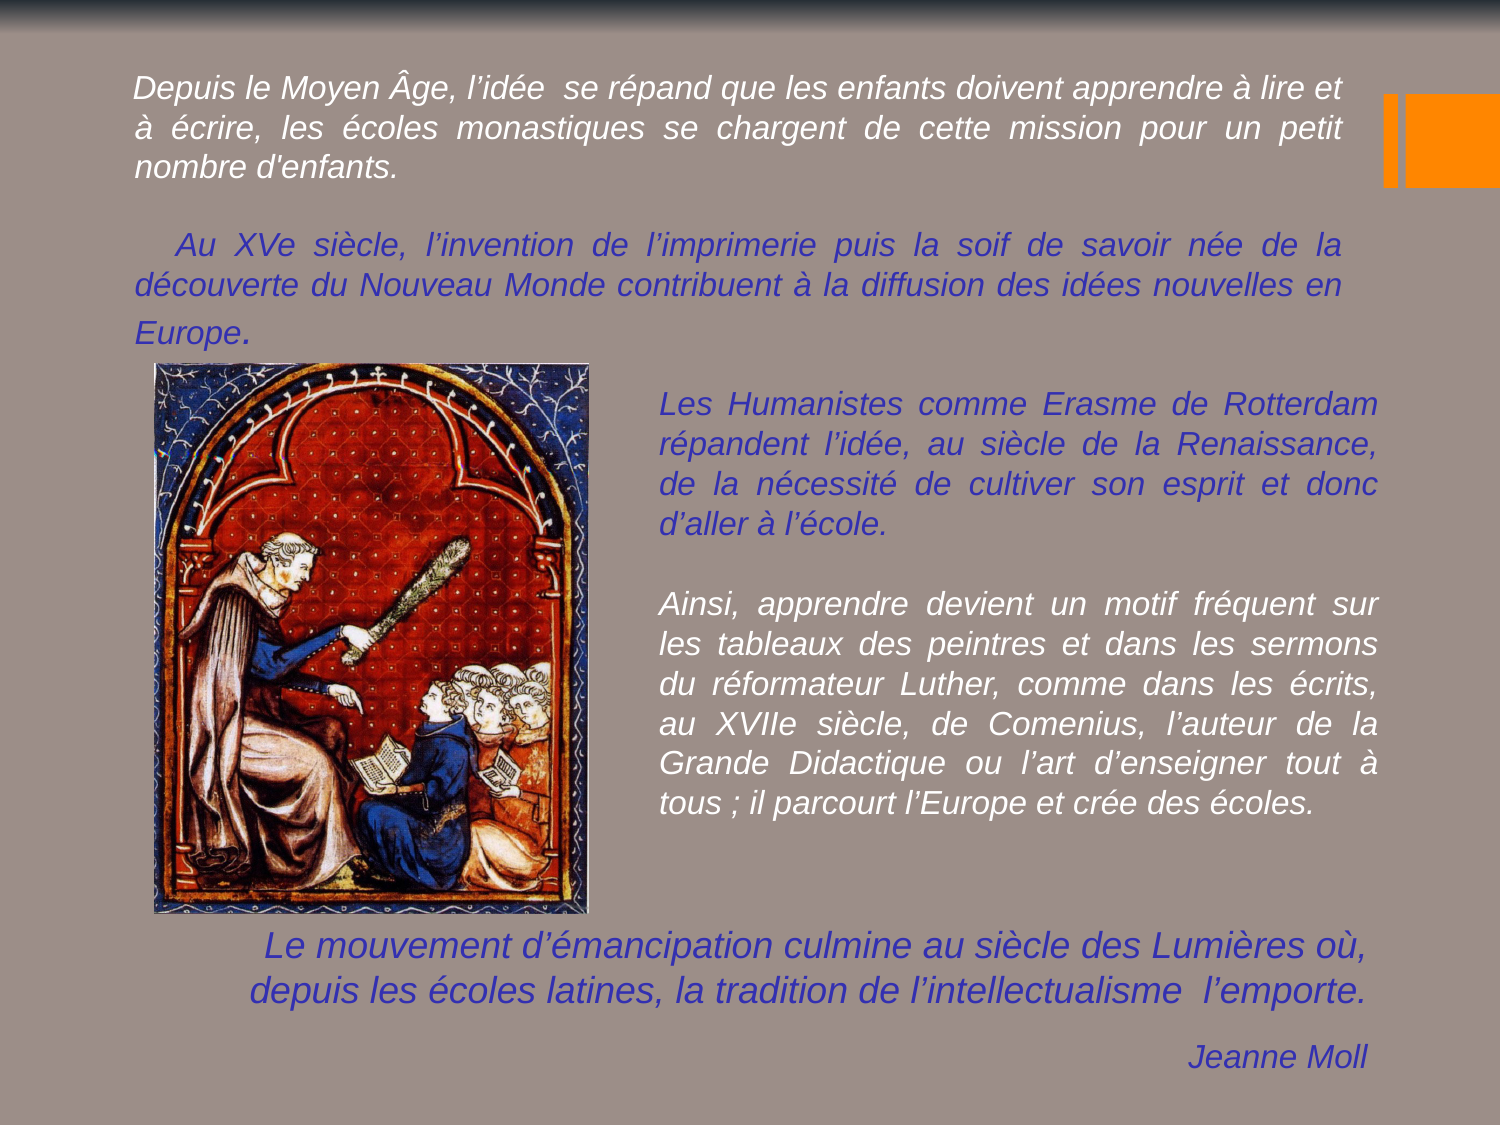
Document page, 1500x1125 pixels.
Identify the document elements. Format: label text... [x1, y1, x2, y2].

text_box Le mouvement d’émancipation culmine au siècle des Lumières où, depuis les écoles latines, la tradition de l’intellectualisme l’emporte. Jeanne Moll [152, 913, 1383, 1125]
text_box Les Humanistes comme Erasme de Rotterdam répandent l’idée, au siècle de la Renaissance, de la nécessité de cultiver son esprit et donc d’aller à l’école. Ainsi, apprendre devient un motif fréquent sur les tableaux des peintres et dans les sermons du réformateur Luther, comme dans les écrits, au XVIIe siècle, de Comenius, l’auteur de la Grande Didactique ou l’art d’enseigner tout à tous ; il parcourt l’Europe et crée des écoles. [644, 374, 1395, 829]
list Depuis le Moyen Âge, l’idée se répand que les enfants doivent apprendre à lire et à écrire, les écoles monastiques se chargent de cette mission pour un petit nombre d'enfants. Au XVe siècle, l’invention de l’imprimerie puis la soif de savoir née de la découverte du Nouveau Monde contribuent à la diffusion des idées nouvelles en Europe. [82, 58, 1360, 375]
picture [153, 362, 589, 915]
text_box [595, 796, 1231, 858]
